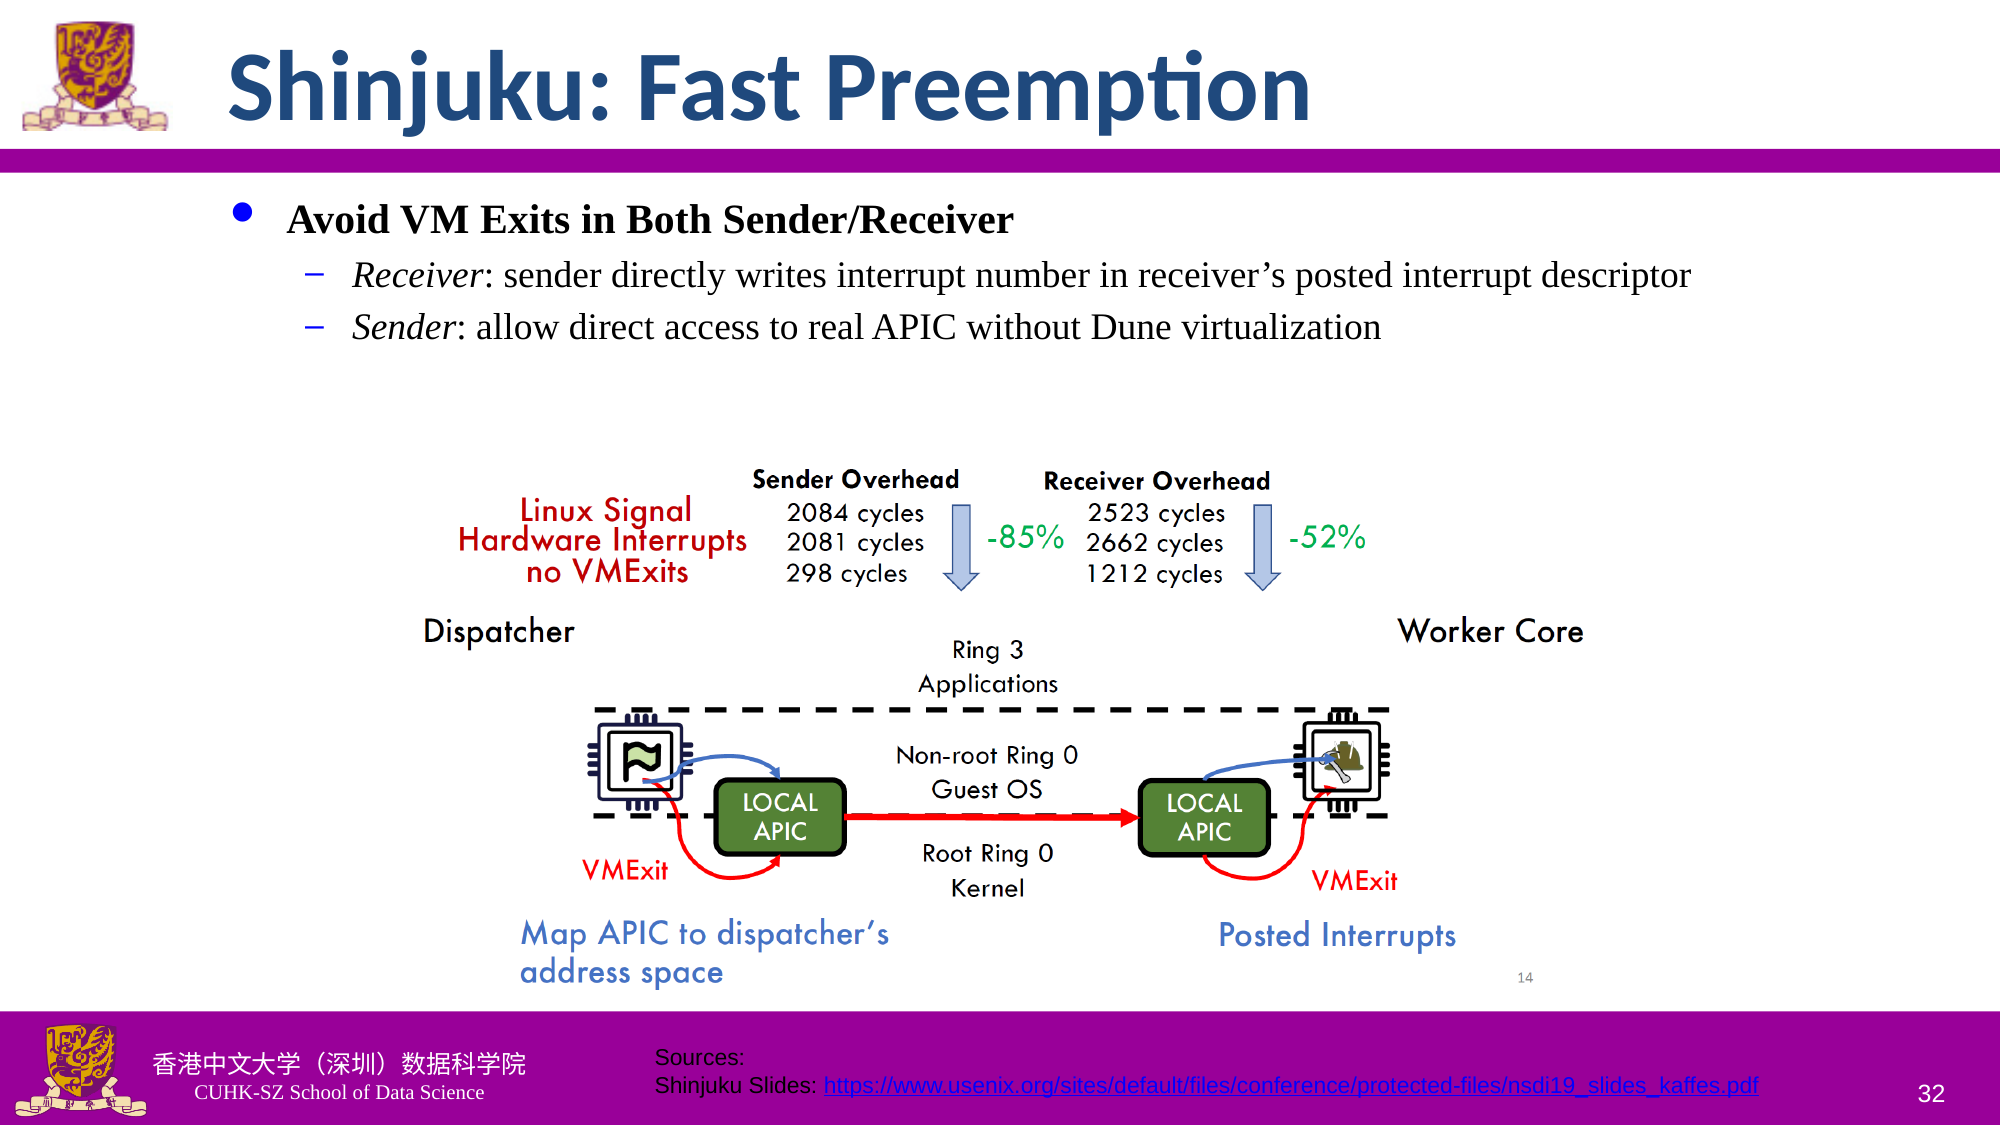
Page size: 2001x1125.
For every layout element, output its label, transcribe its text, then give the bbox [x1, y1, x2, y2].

picture [14, 1023, 149, 1117]
text_box Sources: Shinjuku Slides: https://www.usenix.org/sites/default/files/conference/protected-files/nsdi19_slides_kaffes.pdf [637, 1035, 1790, 1106]
picture [21, 20, 173, 131]
list Avoid VM Exits in Both Sender/Receiver Receiver: sender directly writes interrupt number in receiver’s posted interrupt descriptor Sender: allow direct access to real APIC without Dune virtualization [214, 184, 1779, 377]
title Shinjuku: Fast Preemption [212, 23, 1898, 138]
picture [404, 460, 1596, 990]
slide_number 32 [1493, 1070, 1961, 1125]
